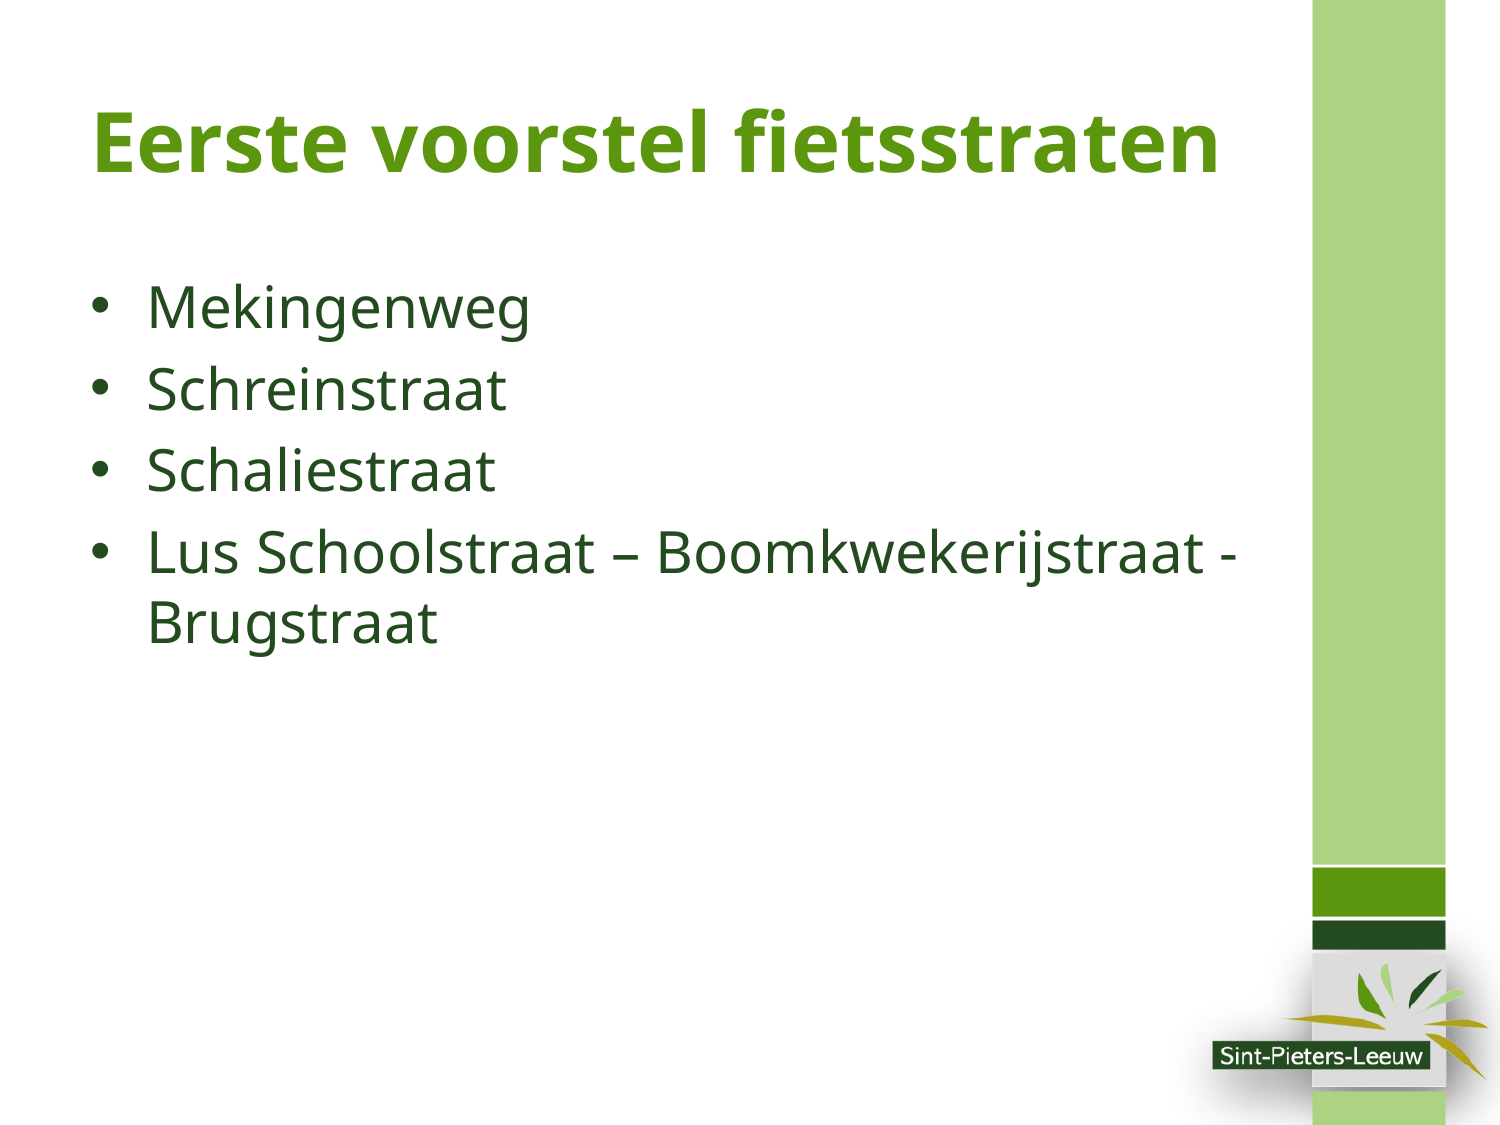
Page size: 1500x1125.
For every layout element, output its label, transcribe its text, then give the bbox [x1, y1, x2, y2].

list Mekingenweg Schreinstraat Schaliestraat Lus Schoolstraat – Boomkwekerijstraat - Brugstraat [75, 262, 1306, 1005]
title Eerste voorstel fietsstraten [75, 45, 1306, 233]
picture [0, 0, 1500, 1125]
